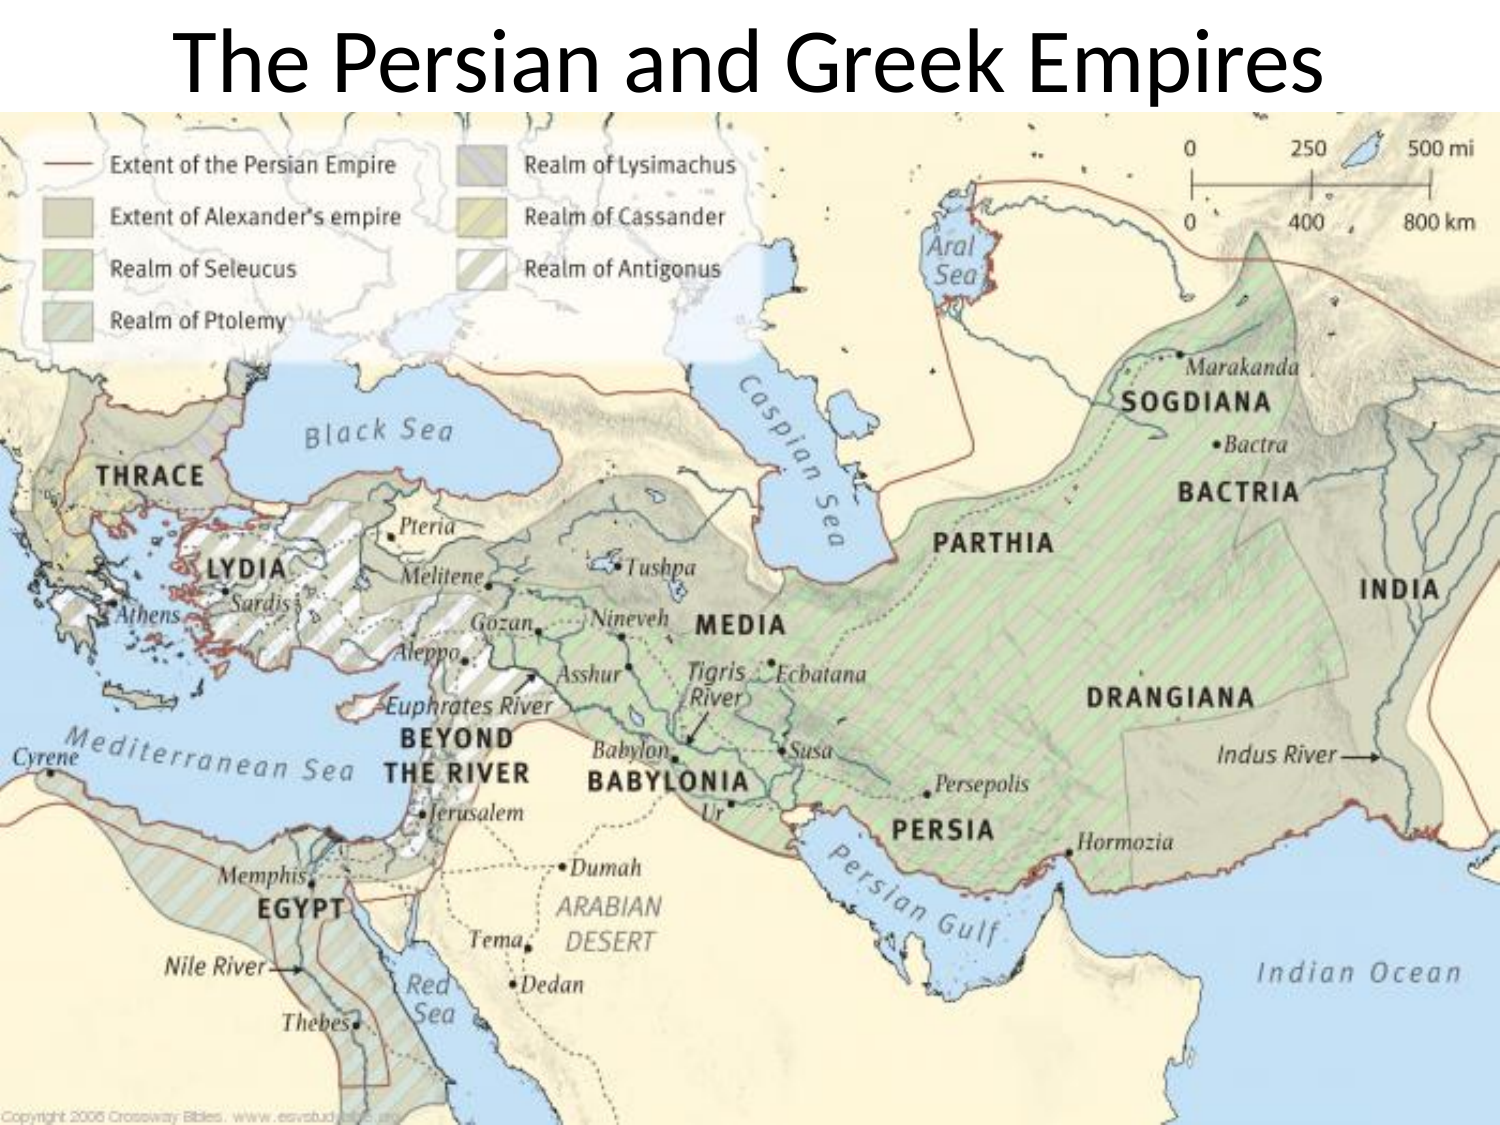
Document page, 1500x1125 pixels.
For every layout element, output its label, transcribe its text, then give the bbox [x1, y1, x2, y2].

picture [0, 112, 1500, 1125]
title The Persian and Greek Empires [75, 0, 1425, 110]
